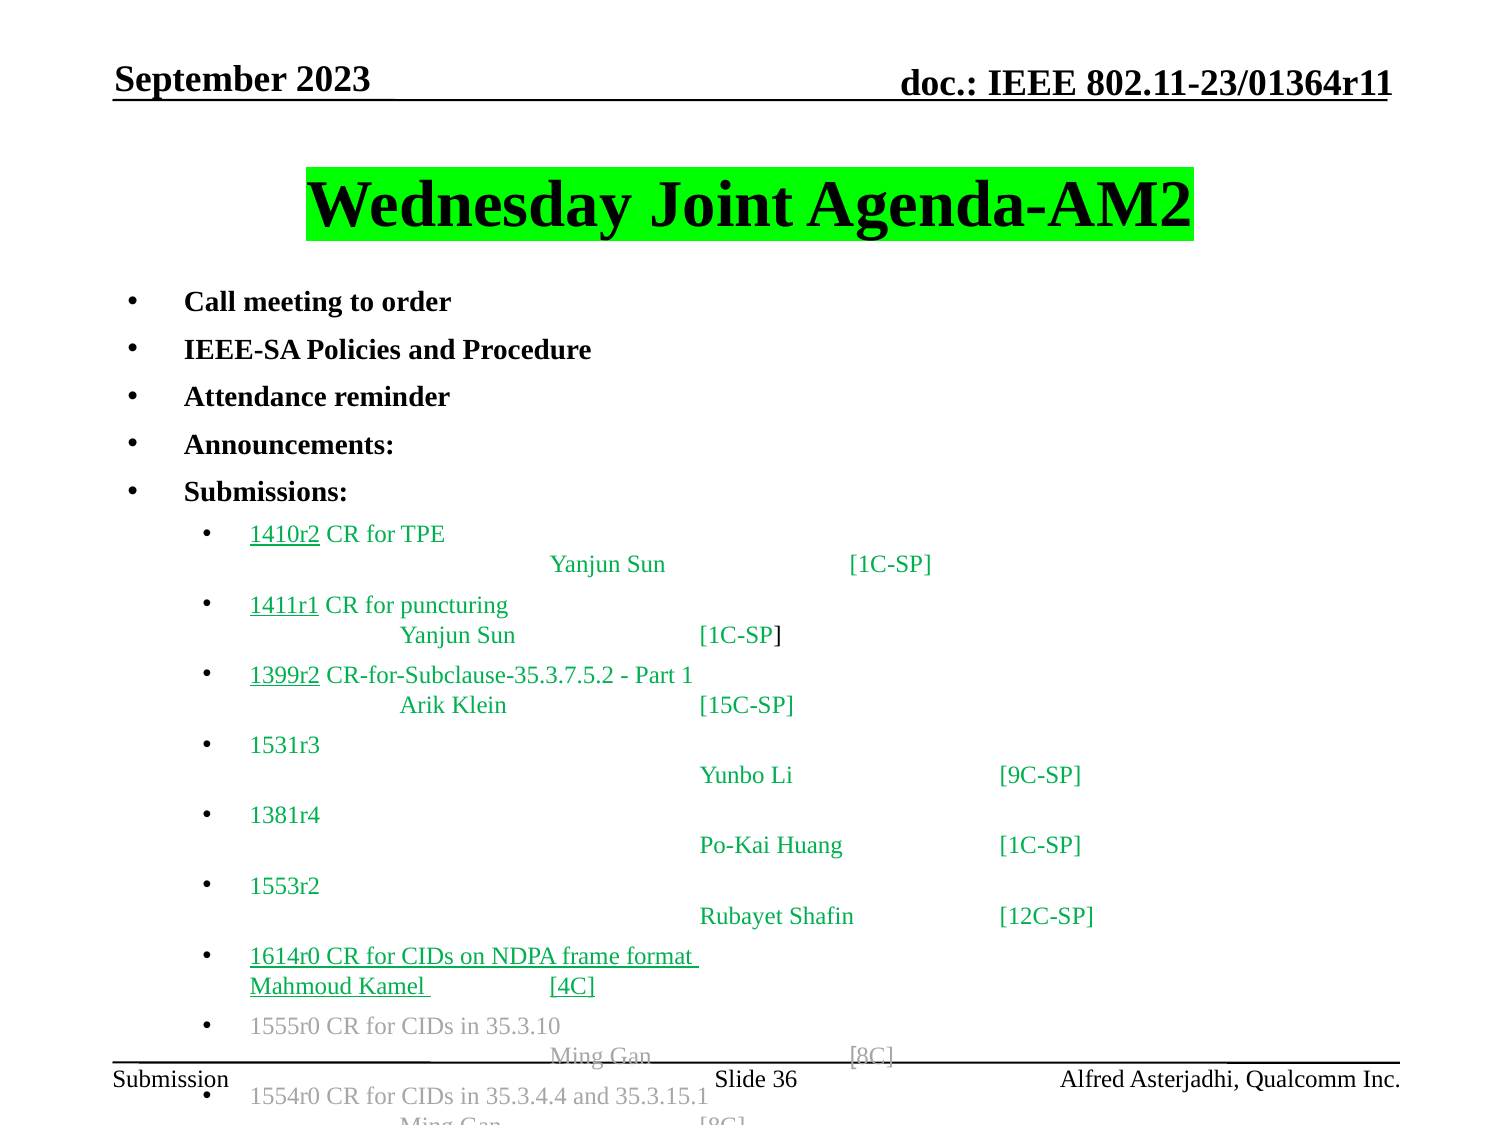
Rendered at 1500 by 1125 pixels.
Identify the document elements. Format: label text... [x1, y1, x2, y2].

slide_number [114, 54, 423, 100]
title Wednesday Joint Agenda-AM2 [112, 112, 1388, 274]
list Call meeting to order IEEE-SA Policies and Procedure Attendance reminder Announcements: Submissions: 1410r2 CR for TPE Yanjun Sun [1C-SP] 1411r1 CR for puncturing Yanjun Sun [1C-SP] 1399r2 CR-for-Subclause-35.3.7.5.2 - Part 1 Arik Klein [15C-SP] 1531r3 Yunbo Li [9C-SP] 1381r4 Po-Kai Huang [1C-SP] 1553r2 Rubayet Shafin [12C-SP] 1614r0 CR for CIDs on NDPA frame format Mahmoud Kamel [4C] 1555r0 CR for CIDs in 35.3.10 Ming Gan [8C] 1554r0 CR for CIDs in 35.3.4.4 and 35.3.15.1 Ming Gan [8C] 1556r0 CR for CIDs in AF, 11.2.3 and 35.3.12.6 Ming Gan [6C] AoB: None Recess [112, 274, 1388, 1063]
slide_number Slide 36 [712, 1061, 800, 1123]
footer Alfred Asterjadhi, Qualcomm Inc. [878, 1061, 1402, 1093]
